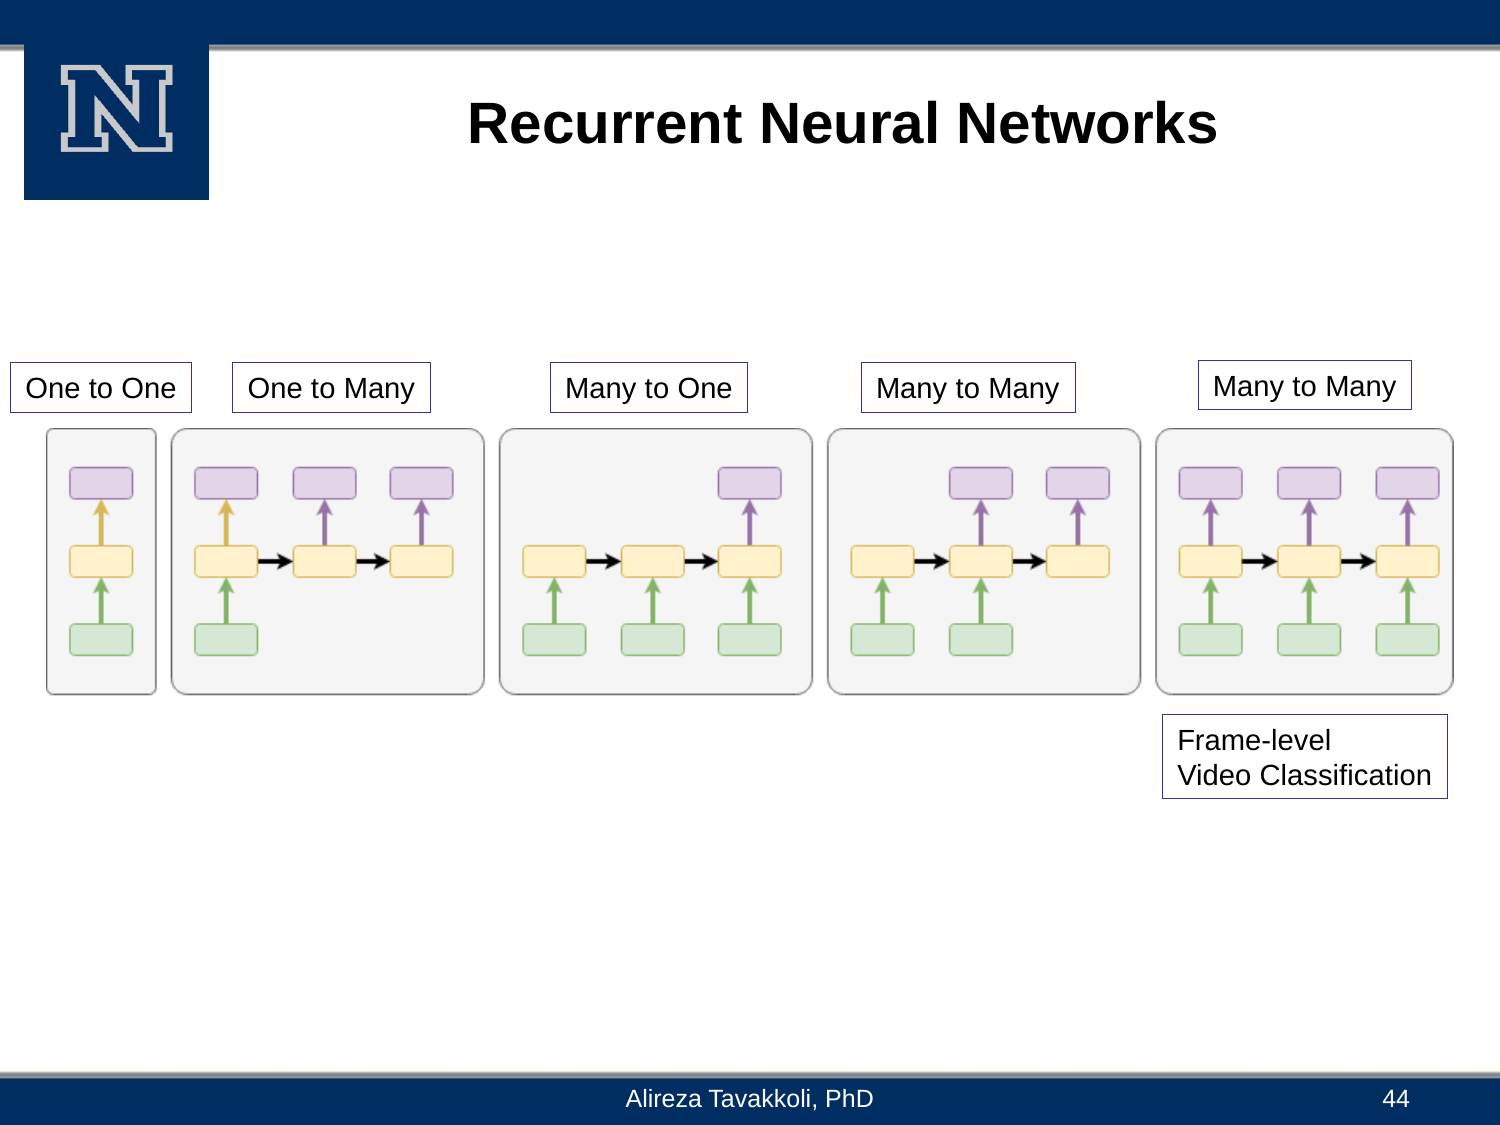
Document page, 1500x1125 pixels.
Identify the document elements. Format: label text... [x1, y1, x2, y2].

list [46, 428, 1454, 697]
footer Alireza Tavakkoli, PhD [512, 1074, 988, 1119]
text_box One to One [10, 362, 192, 413]
slide_number 44 [1074, 1074, 1425, 1119]
text_box Many to Many [1198, 360, 1412, 410]
text_box One to Many [232, 362, 431, 413]
text_box Frame-level Video Classification [1162, 714, 1448, 799]
text_box Many to Many [861, 362, 1076, 413]
picture [0, 1062, 1500, 1125]
text_box Many to One [550, 362, 748, 413]
picture [0, 0, 1500, 200]
title Recurrent Neural Networks [237, 62, 1450, 188]
